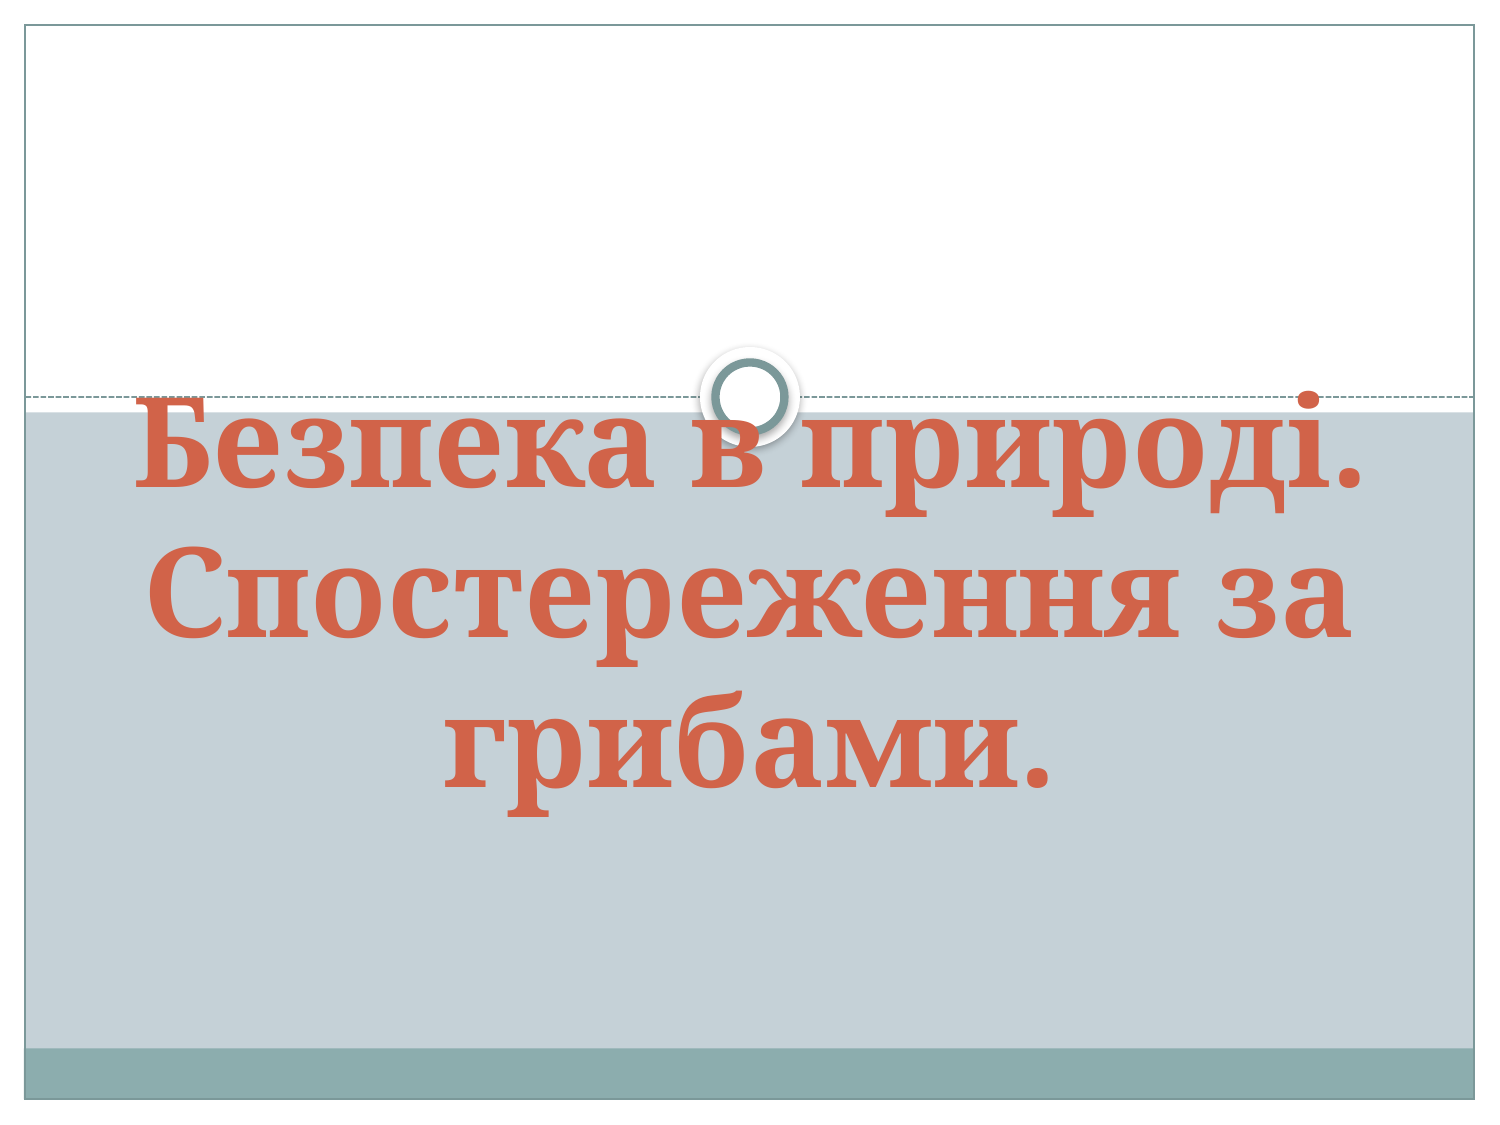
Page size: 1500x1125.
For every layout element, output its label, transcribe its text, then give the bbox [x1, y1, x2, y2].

title Безпека в природі. Спостереження за грибами. [112, 62, 1388, 821]
